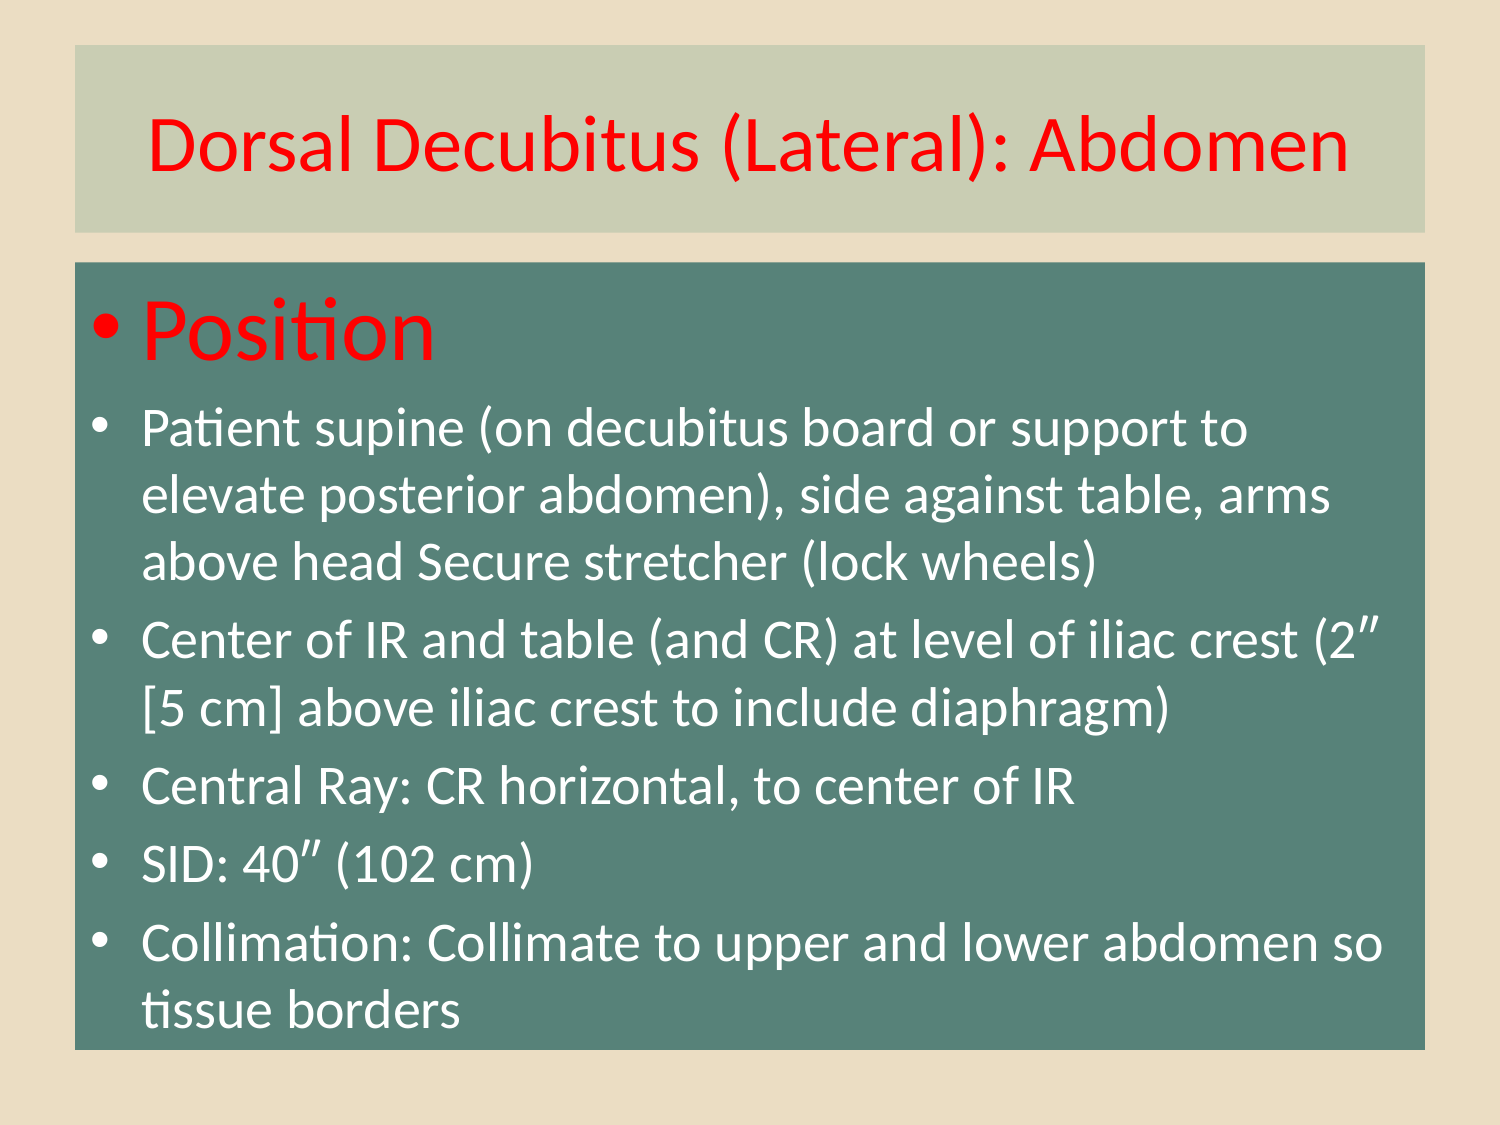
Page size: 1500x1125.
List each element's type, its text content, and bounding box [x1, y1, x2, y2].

list Position Patient supine (on decubitus board or support to elevate posterior abdomen), side against table, arms above head Secure stretcher (lock wheels) Center of IR and table (and CR) at level of iliac crest (2″ [5 cm] above iliac crest to include diaphragm) Central Ray: CR horizontal, to center of IR SID: 40″ (102 cm) Collimation: Collimate to upper and lower abdomen so tissue borders [75, 262, 1425, 1050]
title Dorsal Decubitus (Lateral): Abdomen [75, 45, 1425, 233]
